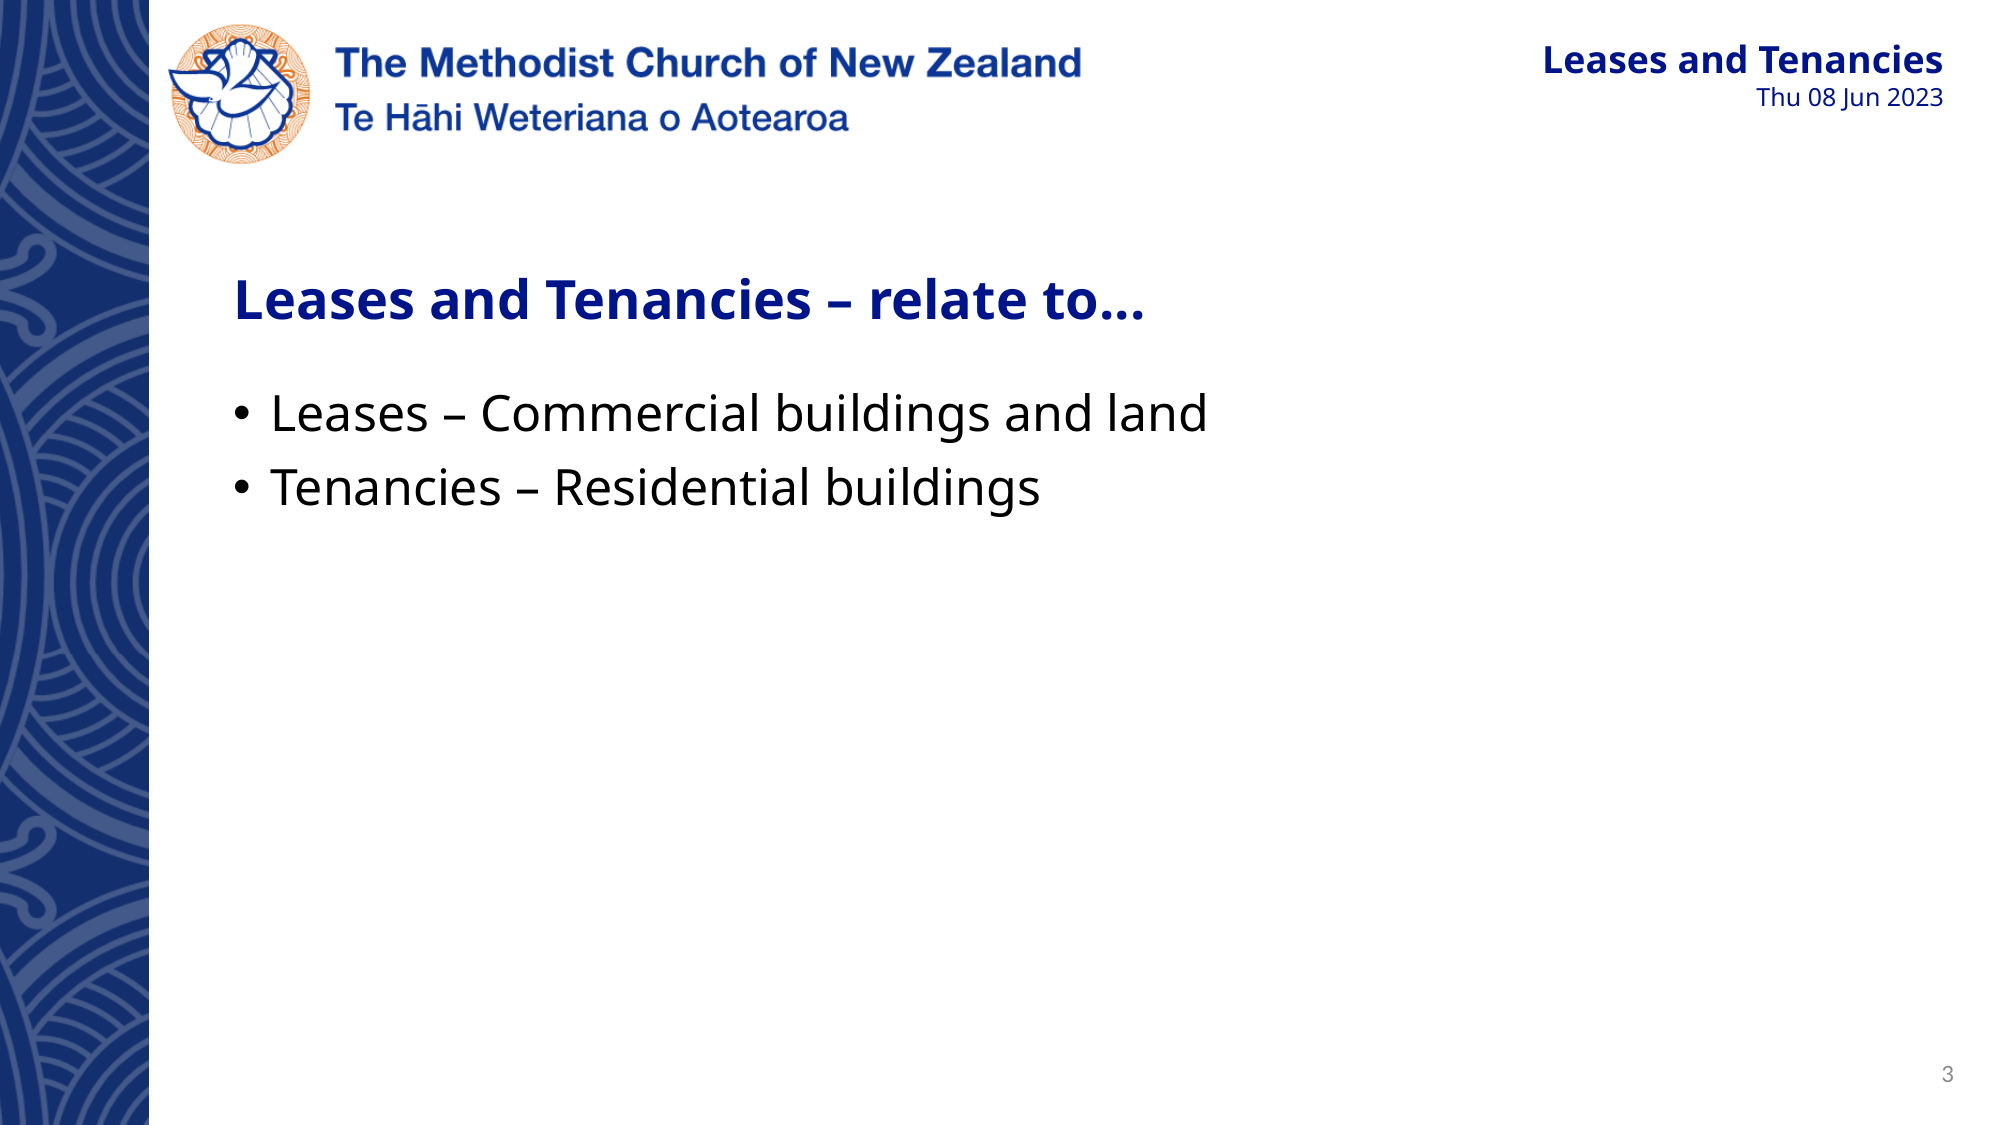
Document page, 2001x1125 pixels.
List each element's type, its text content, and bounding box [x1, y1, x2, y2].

picture [164, 16, 1088, 169]
title Leases and Tenancies – relate to... [218, 225, 1899, 378]
slide_number 3 [1906, 1042, 1970, 1103]
picture [0, 0, 149, 1125]
list Leases – Commercial buildings and land Tenancies – Residential buildings [218, 380, 1899, 1039]
